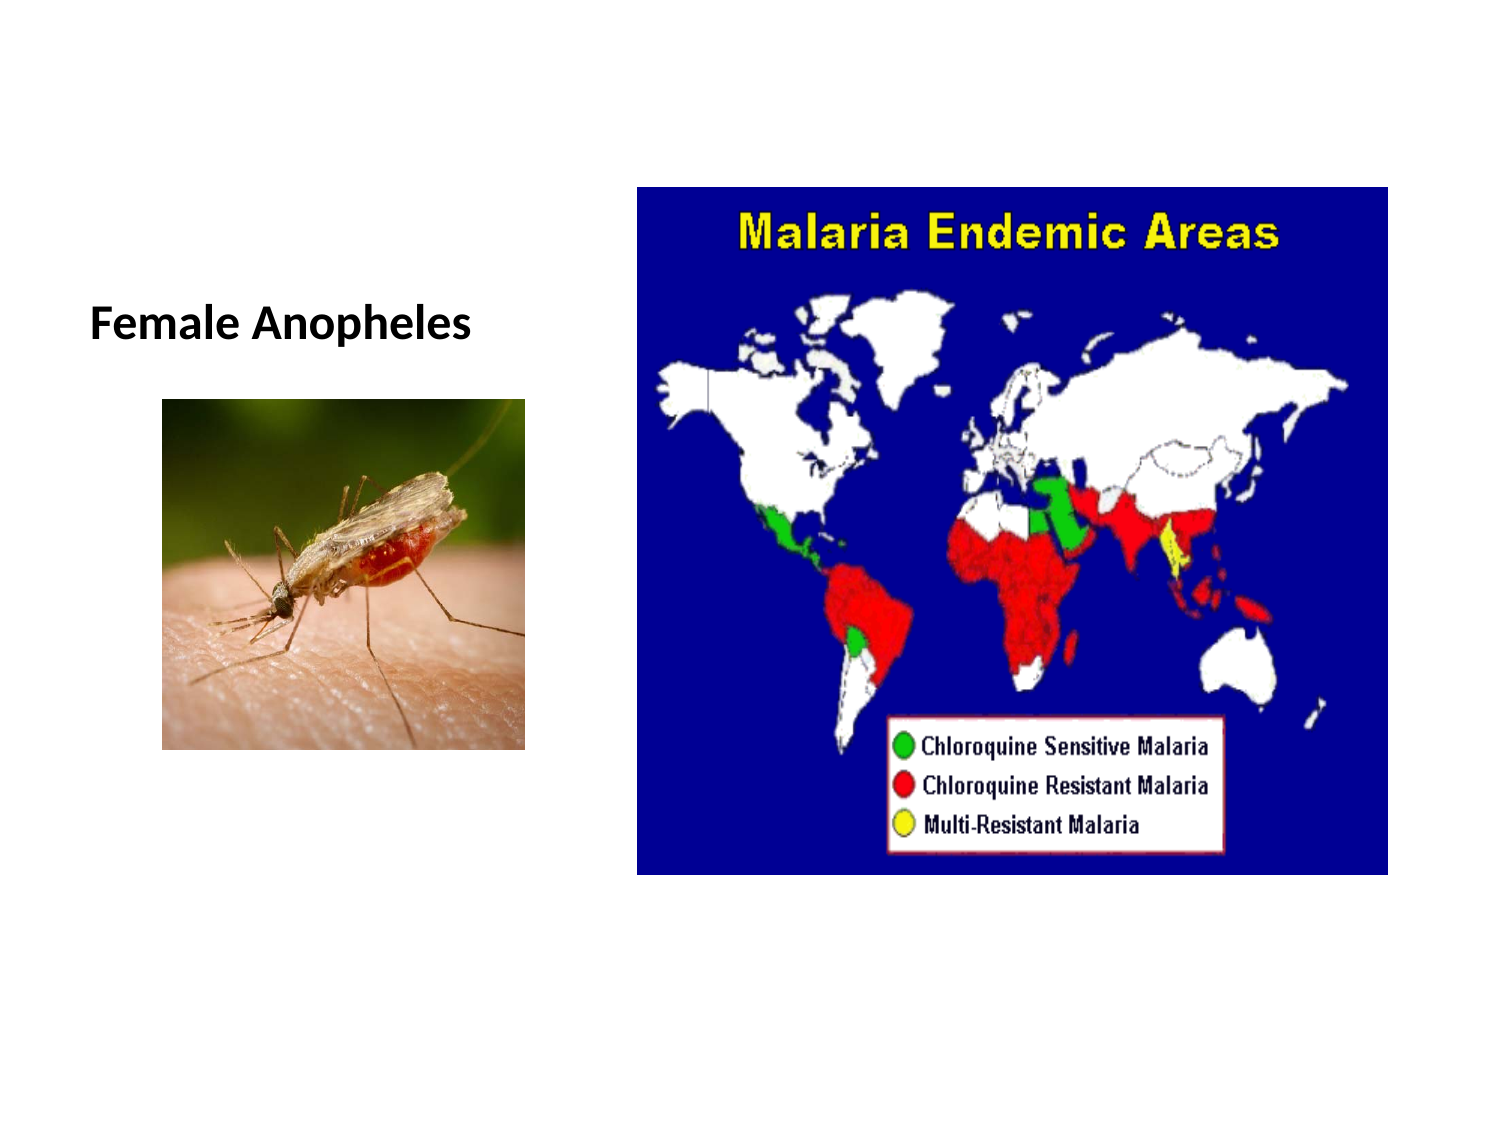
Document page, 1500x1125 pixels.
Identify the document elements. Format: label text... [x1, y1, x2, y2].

list Female Anopheles [75, 251, 632, 357]
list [162, 399, 526, 751]
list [637, 187, 1388, 876]
